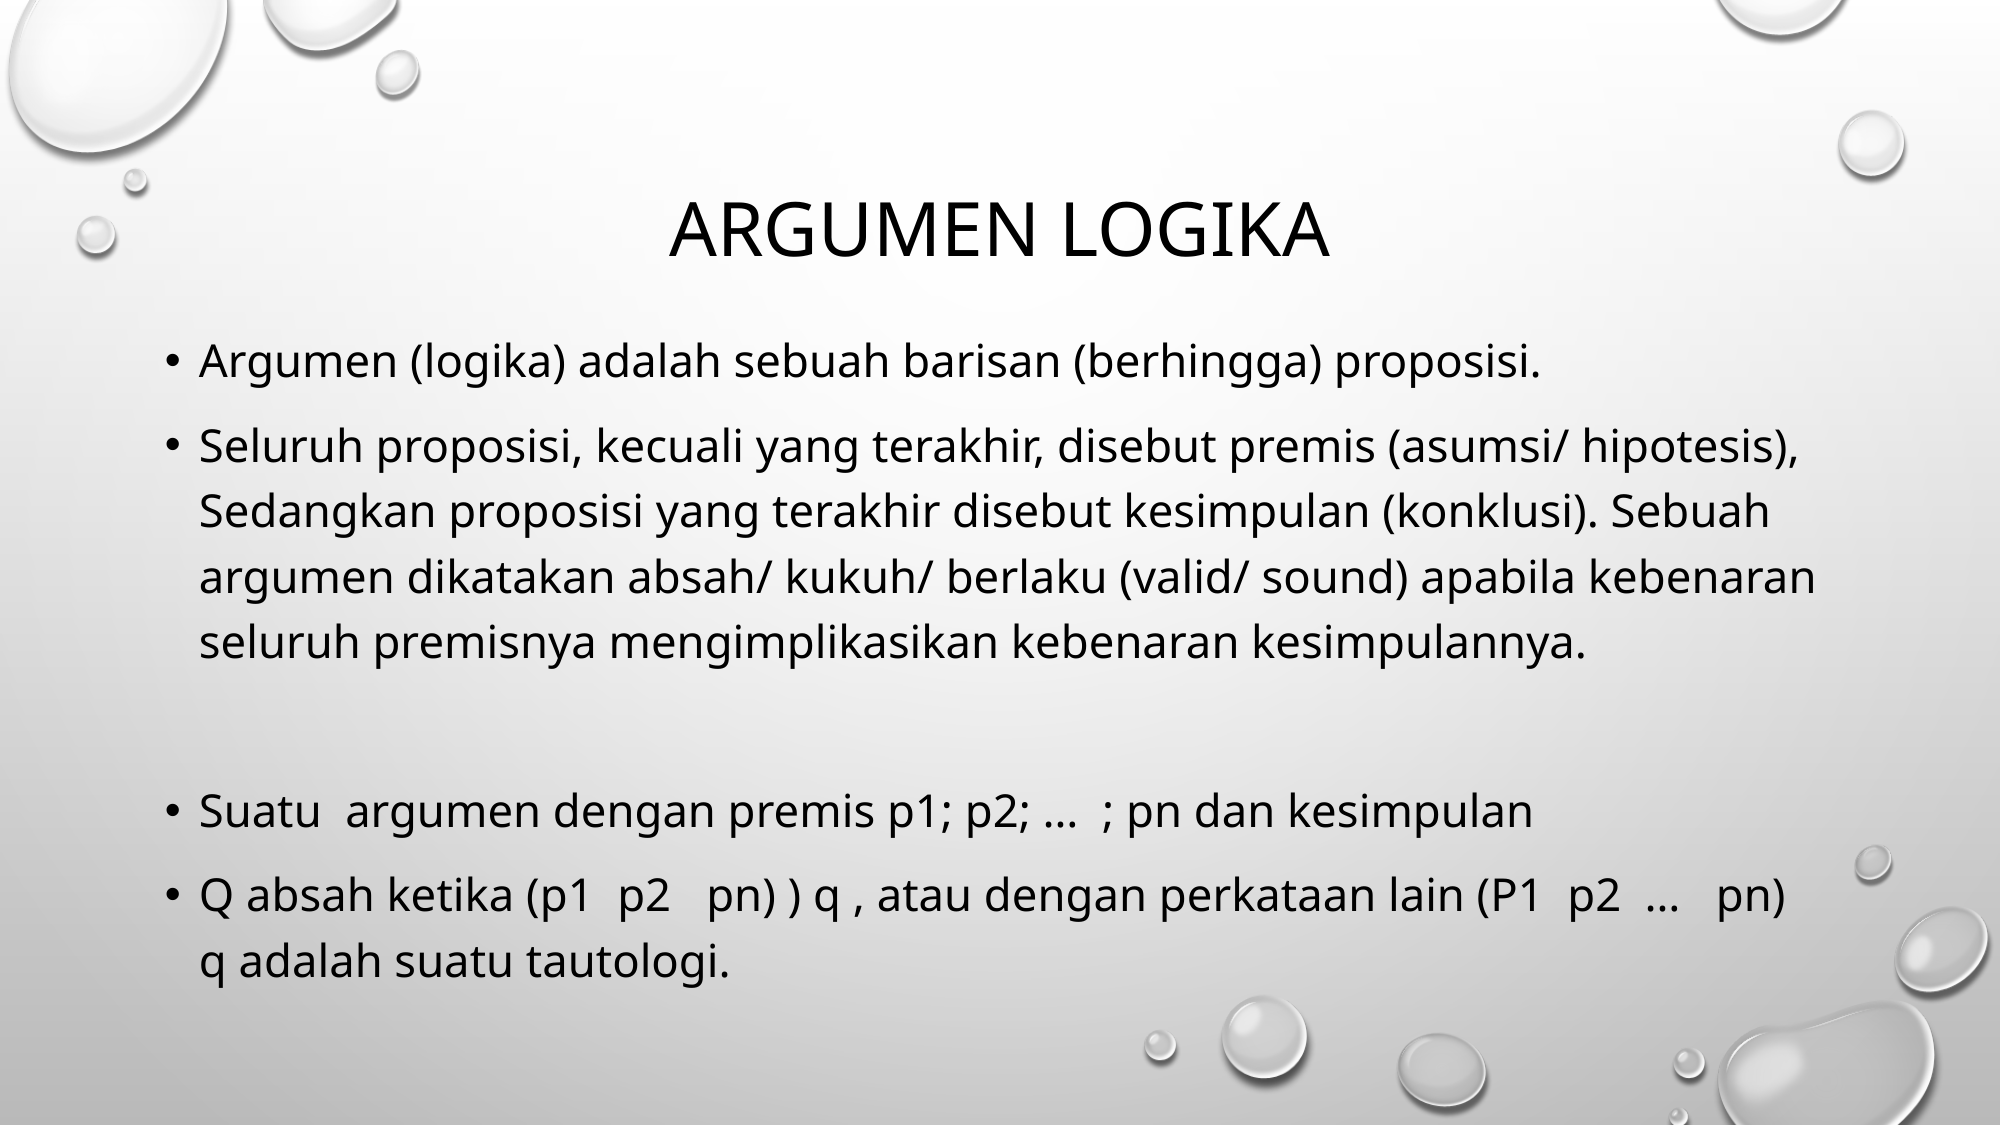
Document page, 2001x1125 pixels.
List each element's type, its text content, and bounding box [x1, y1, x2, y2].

picture [0, 0, 2000, 1125]
title Argumen logika [149, 101, 1851, 364]
